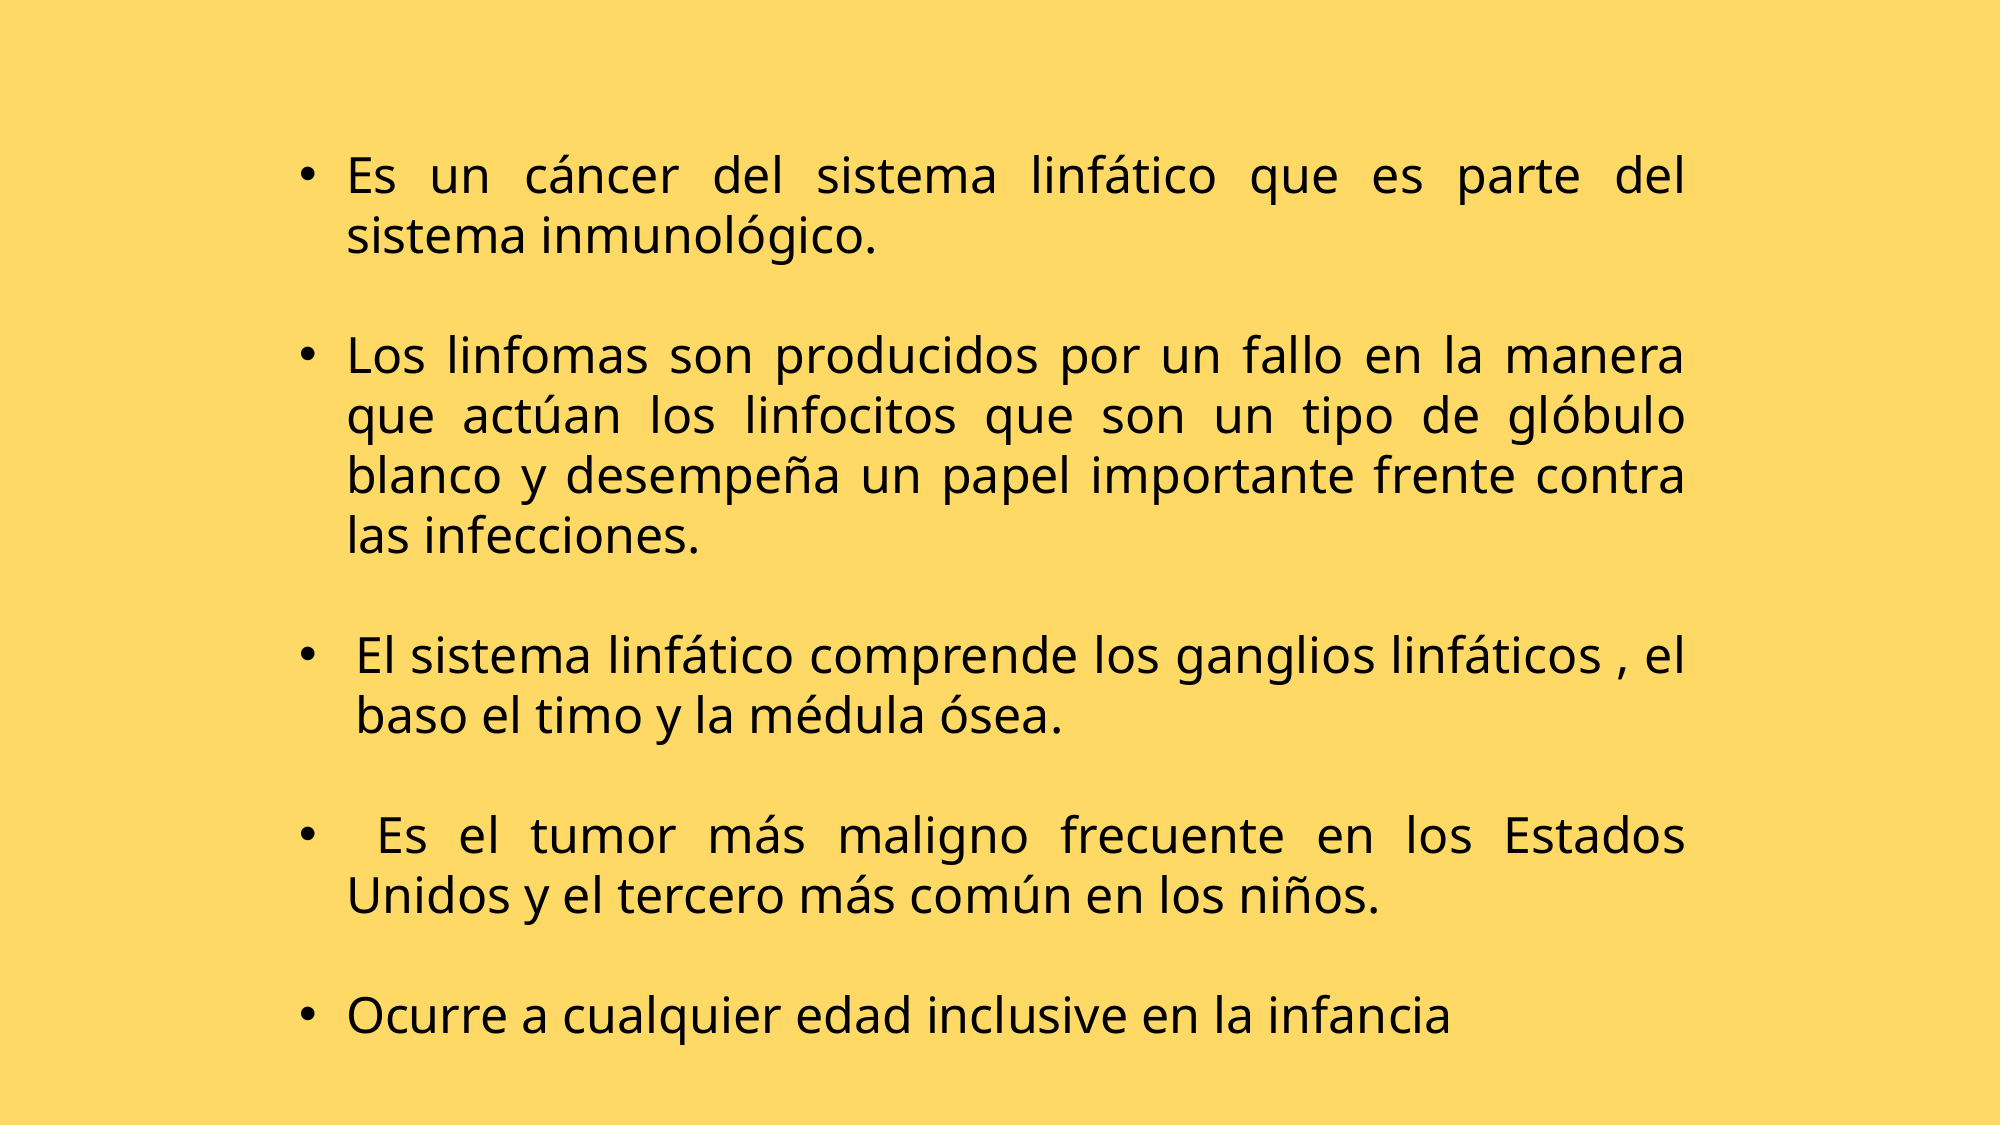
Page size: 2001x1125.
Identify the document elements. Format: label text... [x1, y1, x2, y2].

text_box Es un cáncer del sistema linfático que es parte del sistema inmunológico. Los linfomas son producidos por un fallo en la manera que actúan los linfocitos que son un tipo de glóbulo blanco y desempeña un papel importante frente contra las infecciones. El sistema linfático comprende los ganglios linfáticos , el baso el timo y la médula ósea. Es el tumor más maligno frecuente en los Estados Unidos y el tercero más común en los niños. Ocurre a cualquier edad inclusive en la infancia [284, 136, 1702, 1051]
